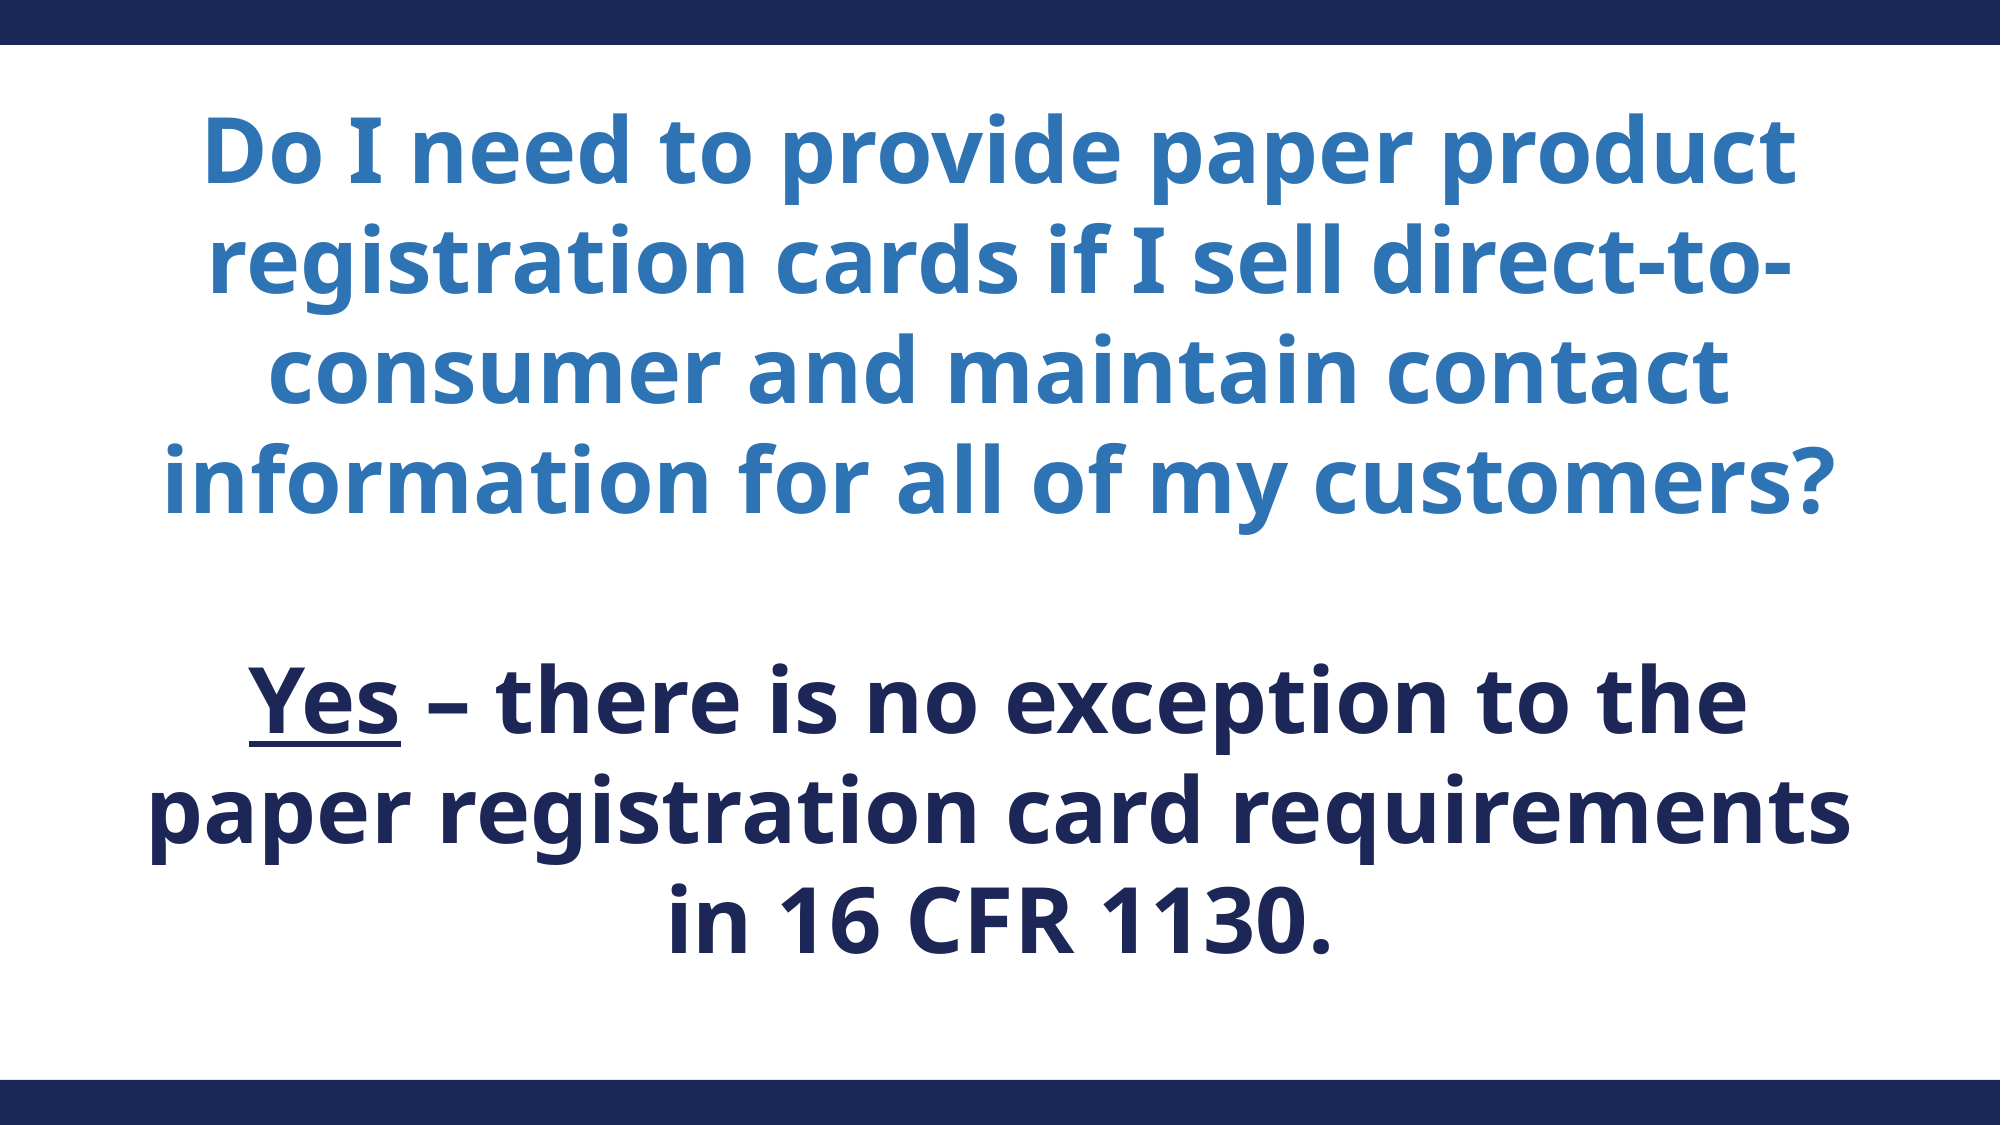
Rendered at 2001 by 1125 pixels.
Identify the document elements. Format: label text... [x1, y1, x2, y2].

text_box Do I need to provide paper product registration cards if I sell direct-to-consumer and maintain contact information for all of my customers? Yes – there is no exception to the paper registration card requirements in 16 CFR 1130. [100, 84, 1900, 980]
